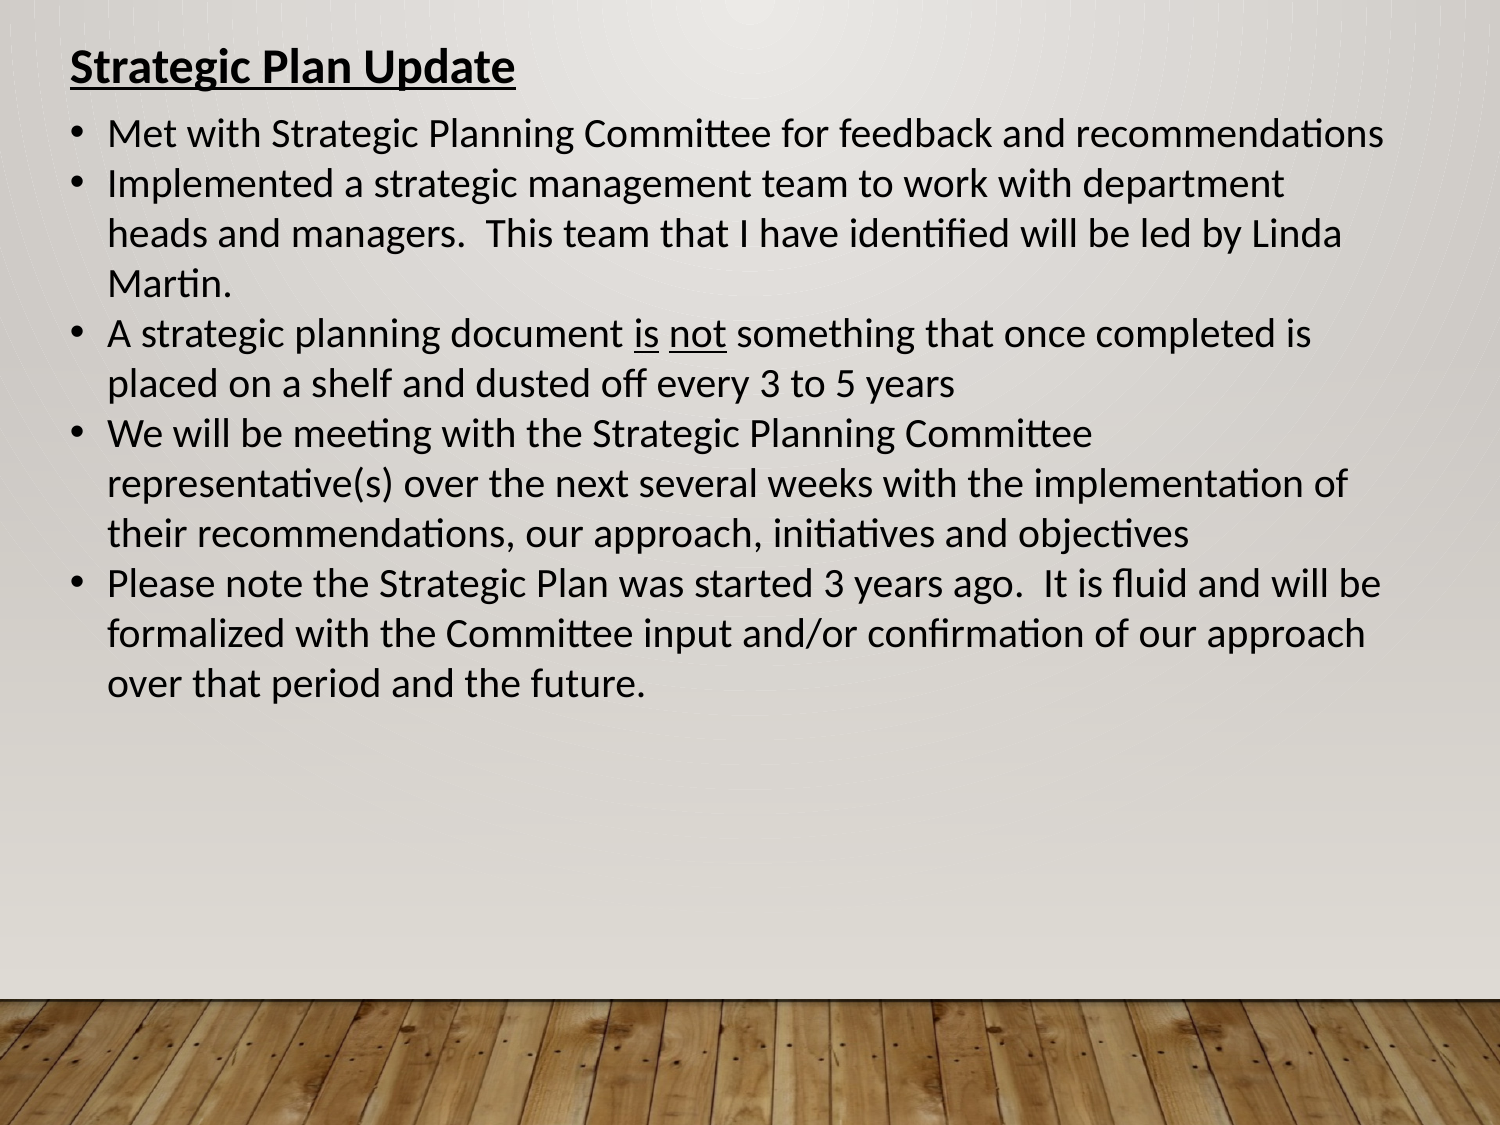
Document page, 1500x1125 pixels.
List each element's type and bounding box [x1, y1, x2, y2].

text_box [54, 18, 1406, 1035]
picture [0, 999, 1500, 1125]
